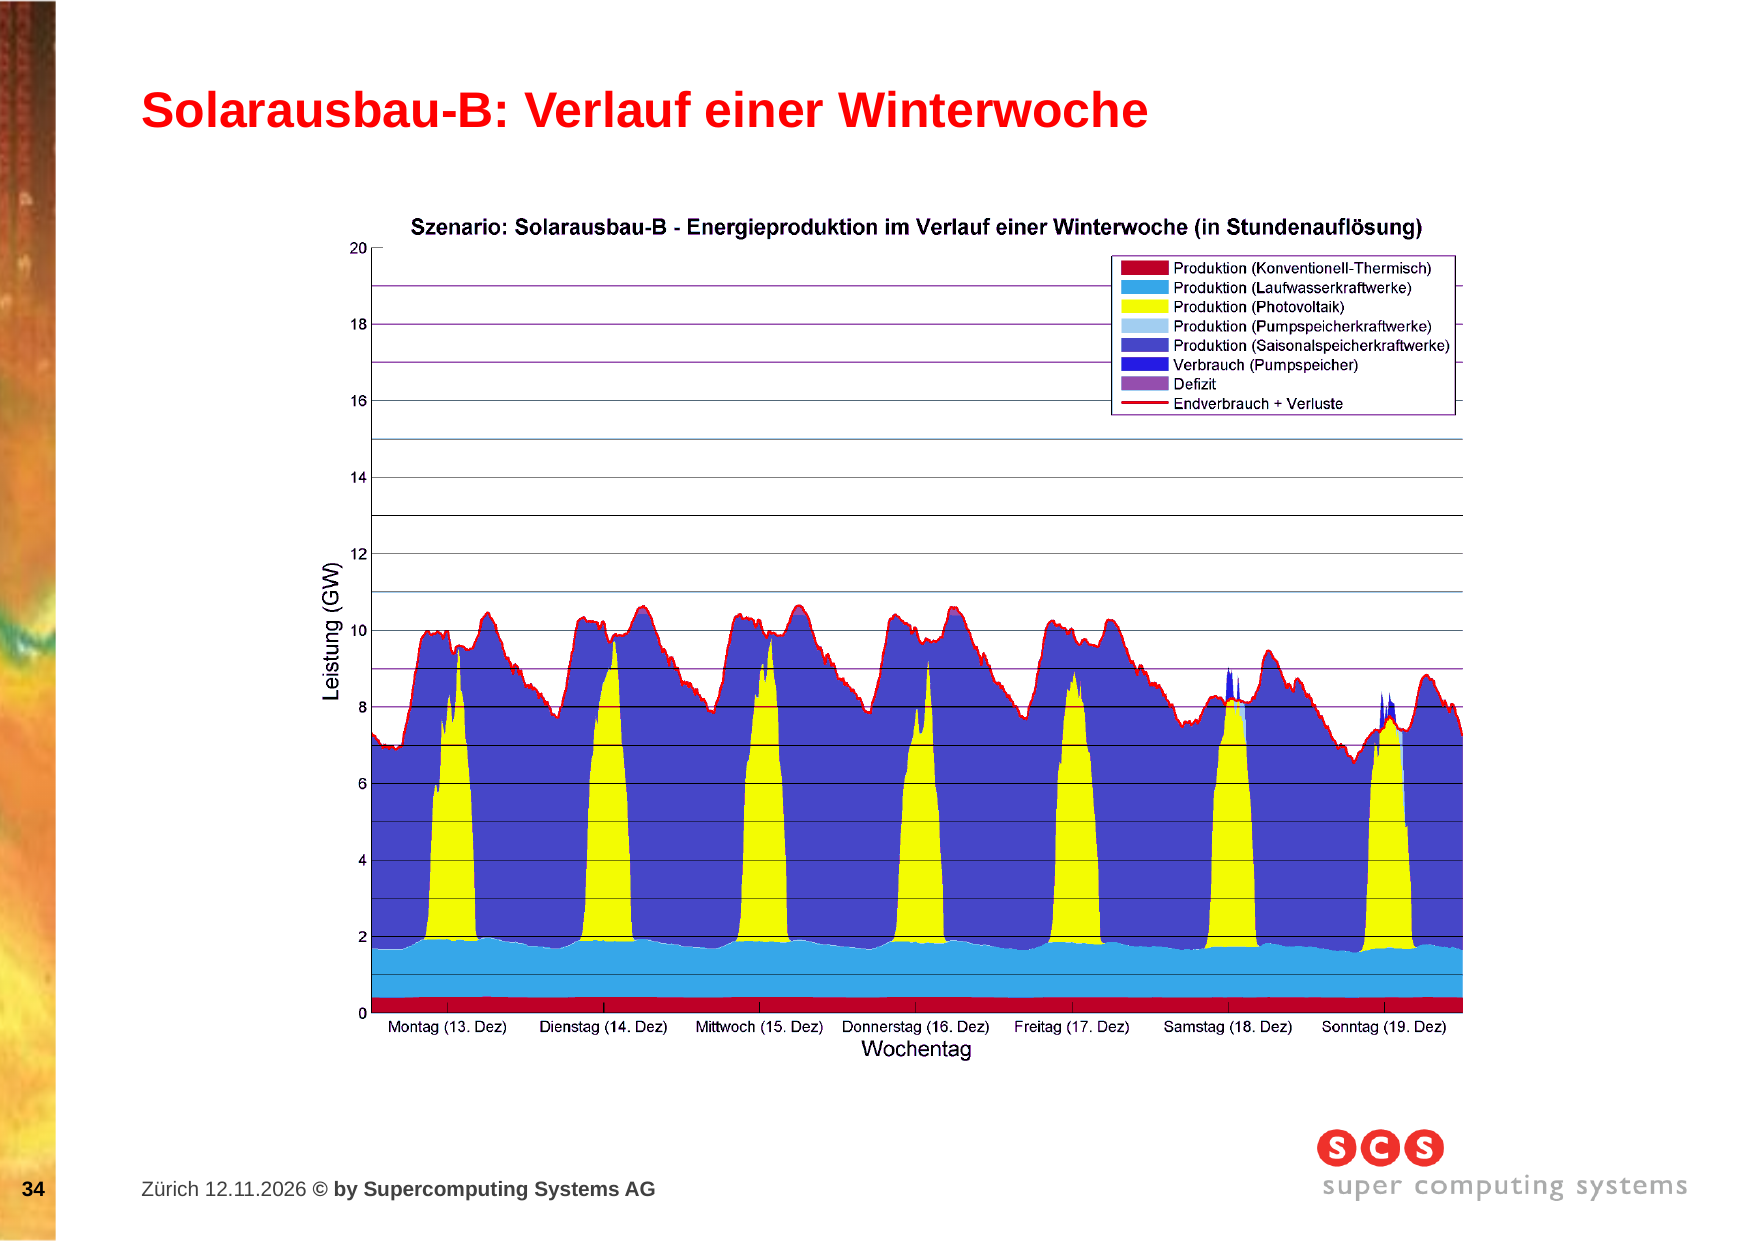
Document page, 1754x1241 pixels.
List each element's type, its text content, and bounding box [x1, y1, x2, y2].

picture [188, 176, 1706, 1215]
title Solarausbau-B: Verlauf einer Winterwoche [123, 68, 1659, 219]
picture [0, 2, 55, 1239]
